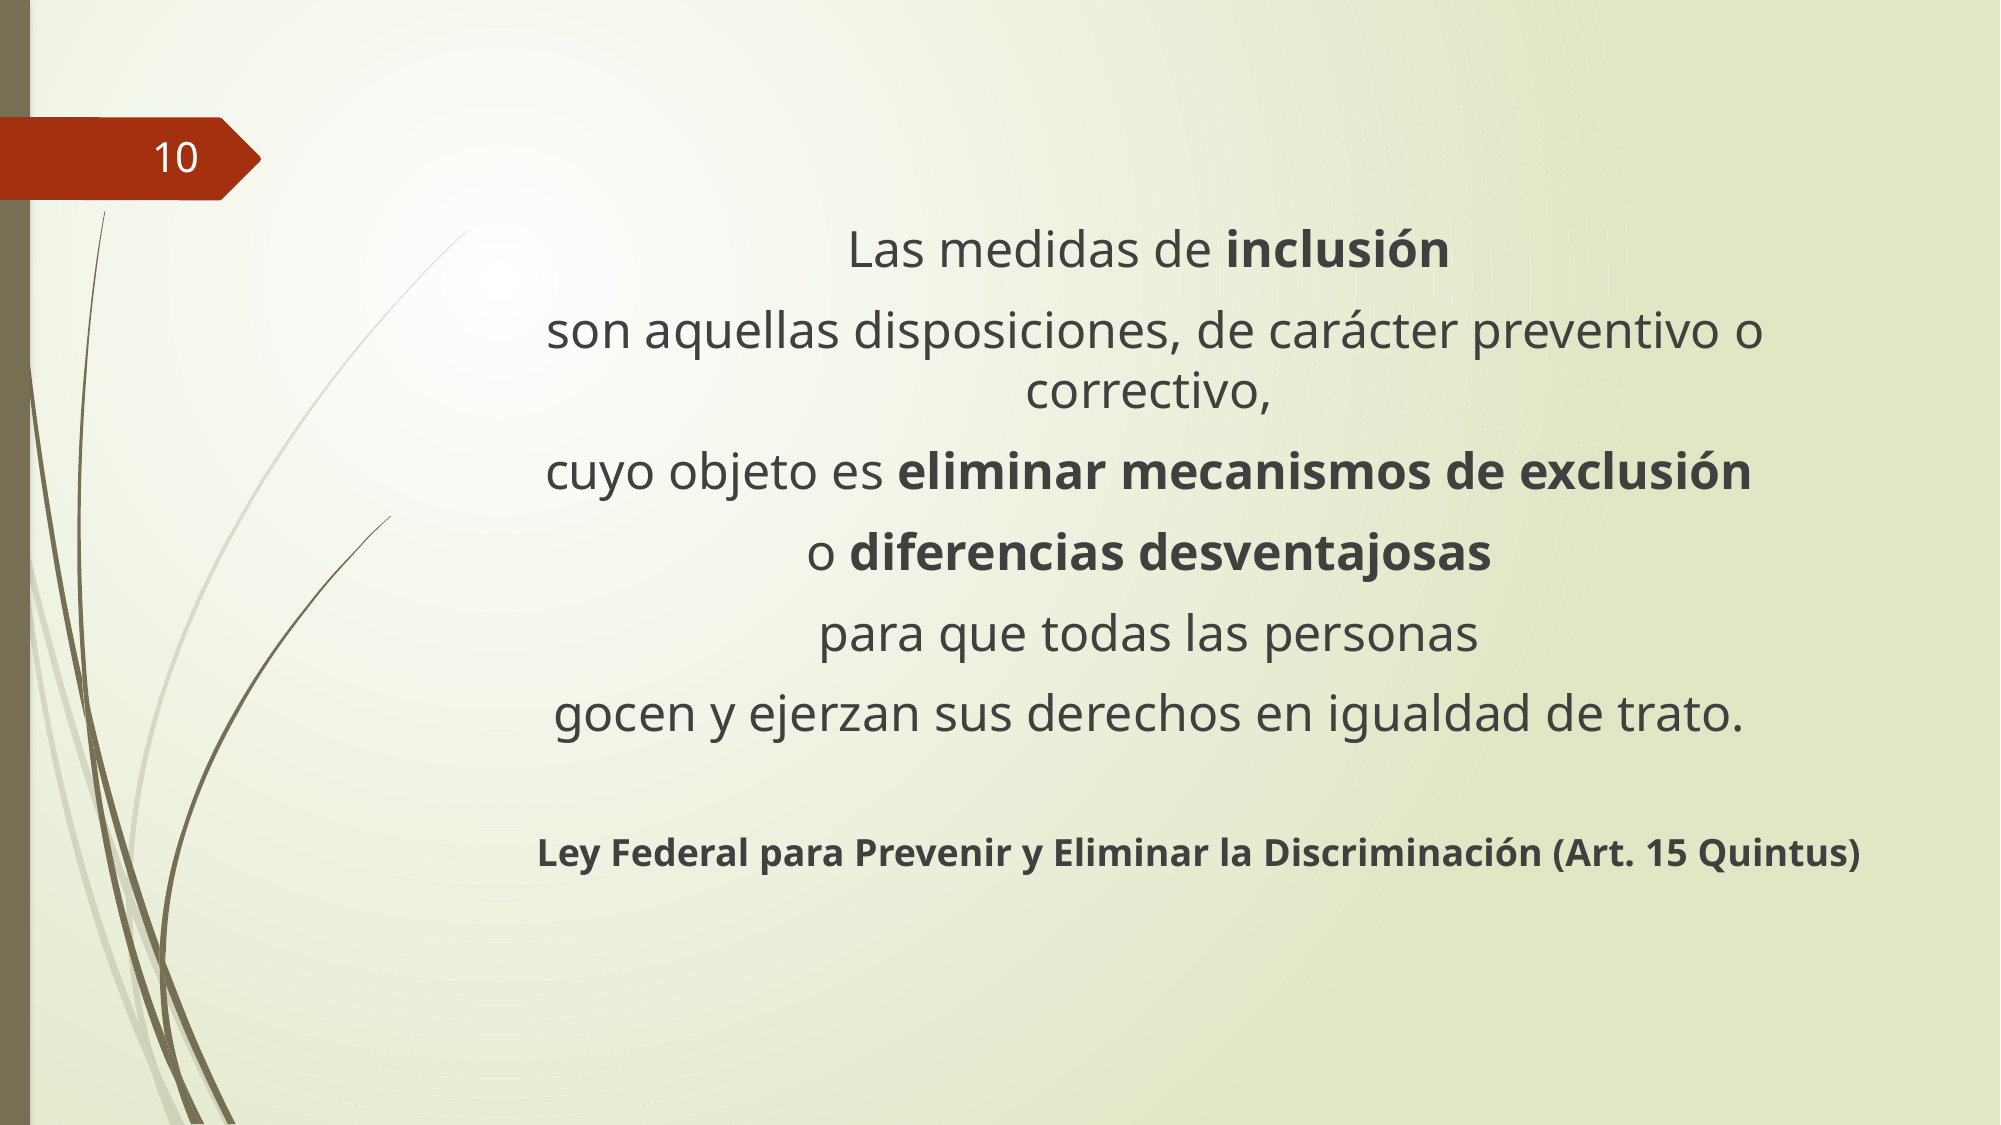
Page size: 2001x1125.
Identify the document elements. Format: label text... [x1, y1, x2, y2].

slide_number 10 [87, 129, 216, 190]
list Las medidas de inclusión son aquellas disposiciones, de carácter preventivo o correctivo, cuyo objeto es eliminar mecanismos de exclusión o diferencias desventajosas para que todas las personas gocen y ejerzan sus derechos en igualdad de trato. Ley Federal para Prevenir y Eliminar la Discriminación (Art. 15 Quintus) [424, 129, 1888, 970]
